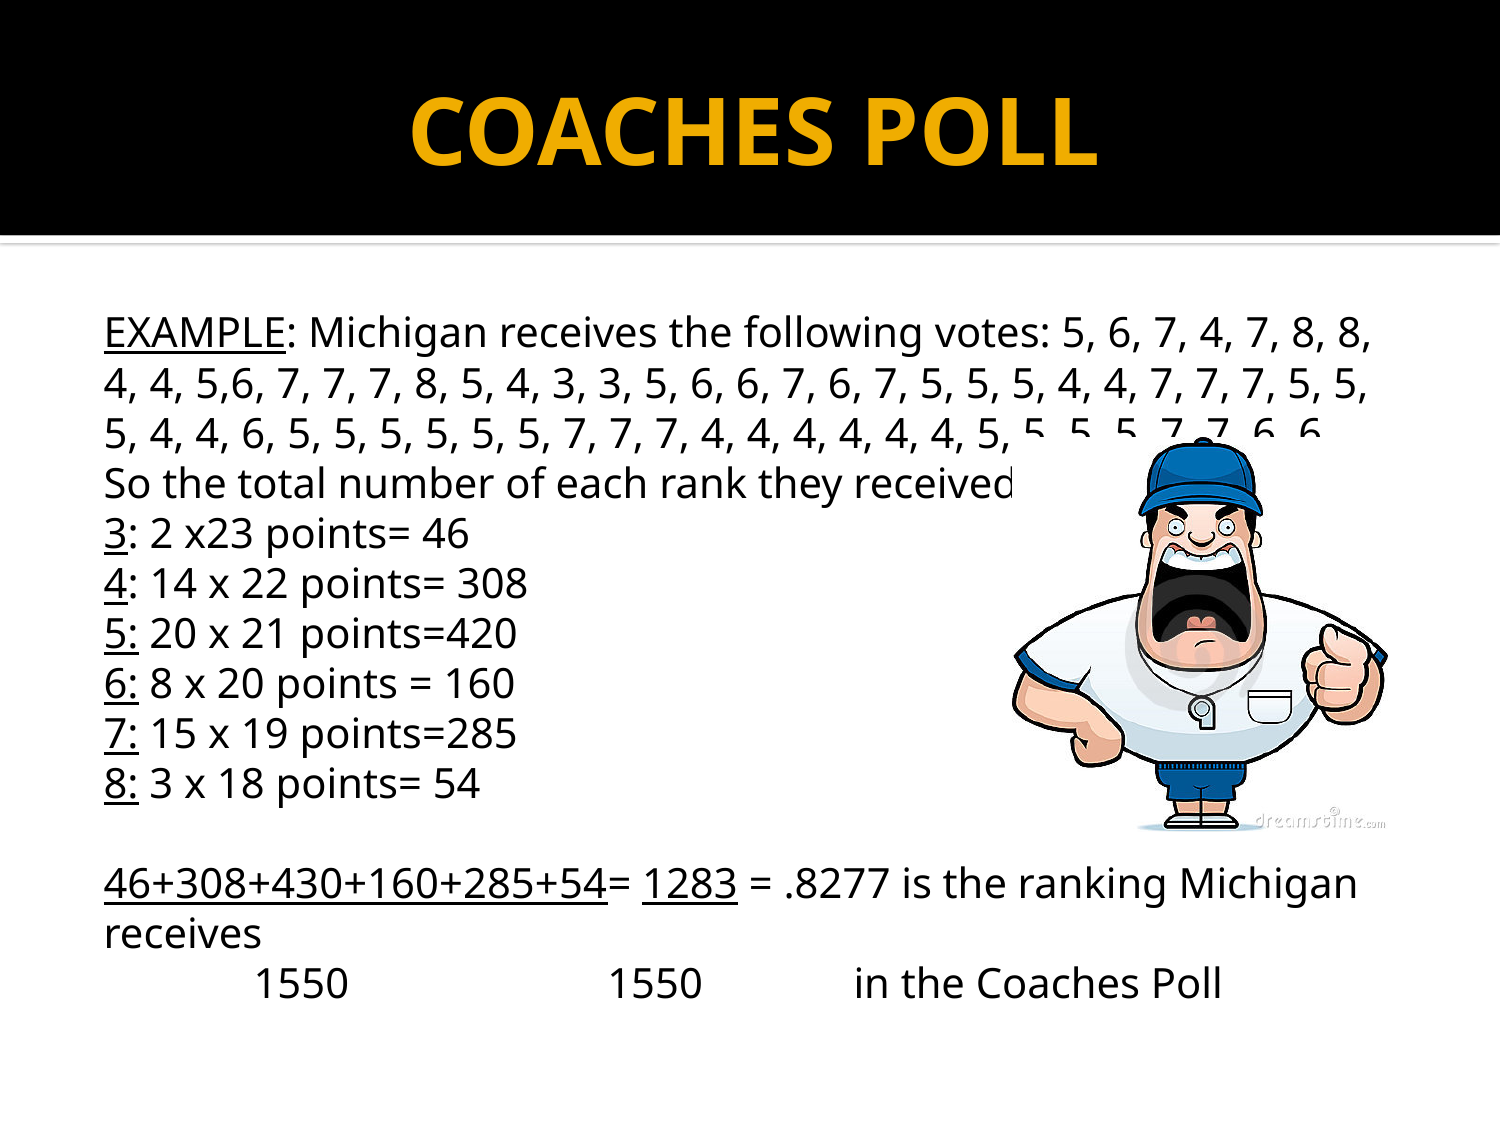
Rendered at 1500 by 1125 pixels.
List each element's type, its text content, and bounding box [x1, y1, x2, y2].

picture [1012, 437, 1388, 832]
title COACHES POLL [75, 25, 1425, 231]
list EXAMPLE: Michigan receives the following votes: 5, 6, 7, 4, 7, 8, 8, 4, 4, 5,6, 7, 7, 7, 8, 5, 4, 3, 3, 5, 6, 6, 7, 6, 7, 5, 5, 5, 4, 4, 7, 7, 7, 5, 5, 5, 4, 4, 6, 5, 5, 5, 5, 5, 5, 7, 7, 7, 4, 4, 4, 4, 4, 4, 5, 5, 5, 5, 7, 7, 6, 6 So the total number of each rank they received is: 3: 2 x23 points= 46 4: 14 x 22 points= 308 5: 20 x 21 points=420 6: 8 x 20 points = 160 7: 15 x 19 points=285 8: 3 x 18 points= 54 46+308+430+160+285+54= 1283 = .8277 is the ranking Michigan receives 1550 1550 in the Coaches Poll [75, 291, 1425, 1050]
